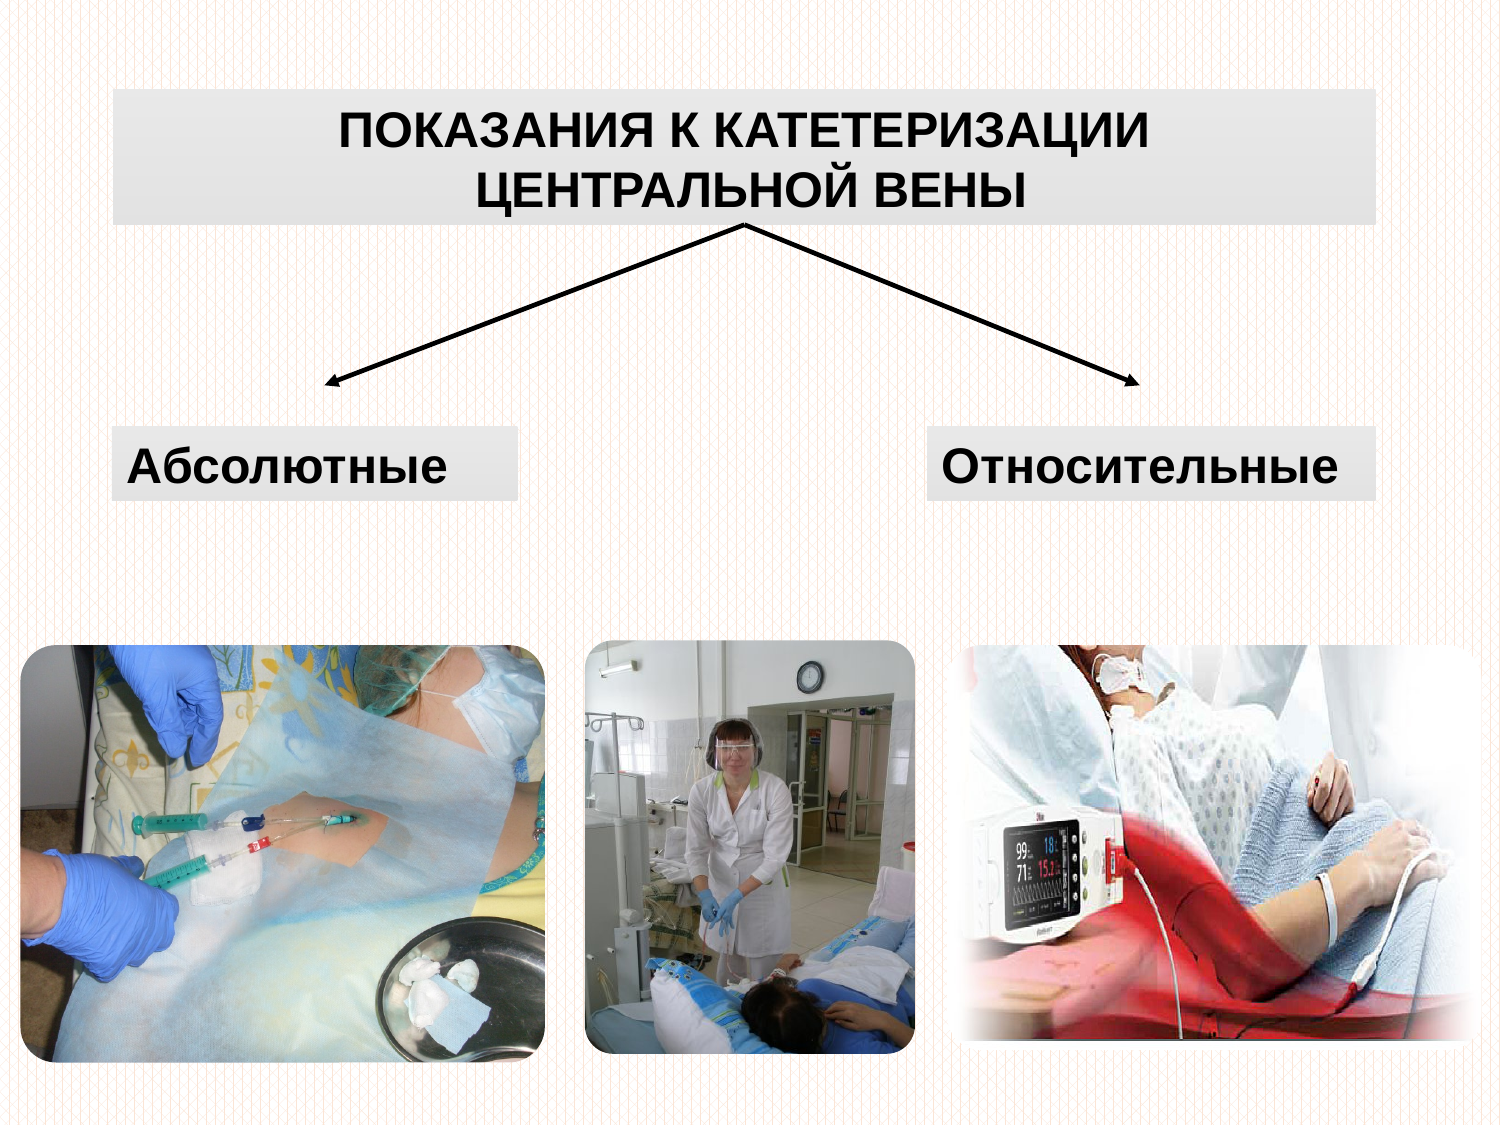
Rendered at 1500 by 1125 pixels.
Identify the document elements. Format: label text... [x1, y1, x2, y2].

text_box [324, 226, 744, 386]
picture [584, 640, 915, 1054]
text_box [744, 226, 1140, 386]
text_box Относительные [927, 426, 1376, 501]
text_box Абсолютные [111, 426, 518, 501]
text_box ПОКАЗАНИЯ К КАТЕТЕРИЗАЦИИ ЦЕНТРАЛЬНОЙ ВЕНЫ [113, 89, 1376, 225]
picture [20, 645, 545, 1063]
picture [947, 645, 1482, 1051]
